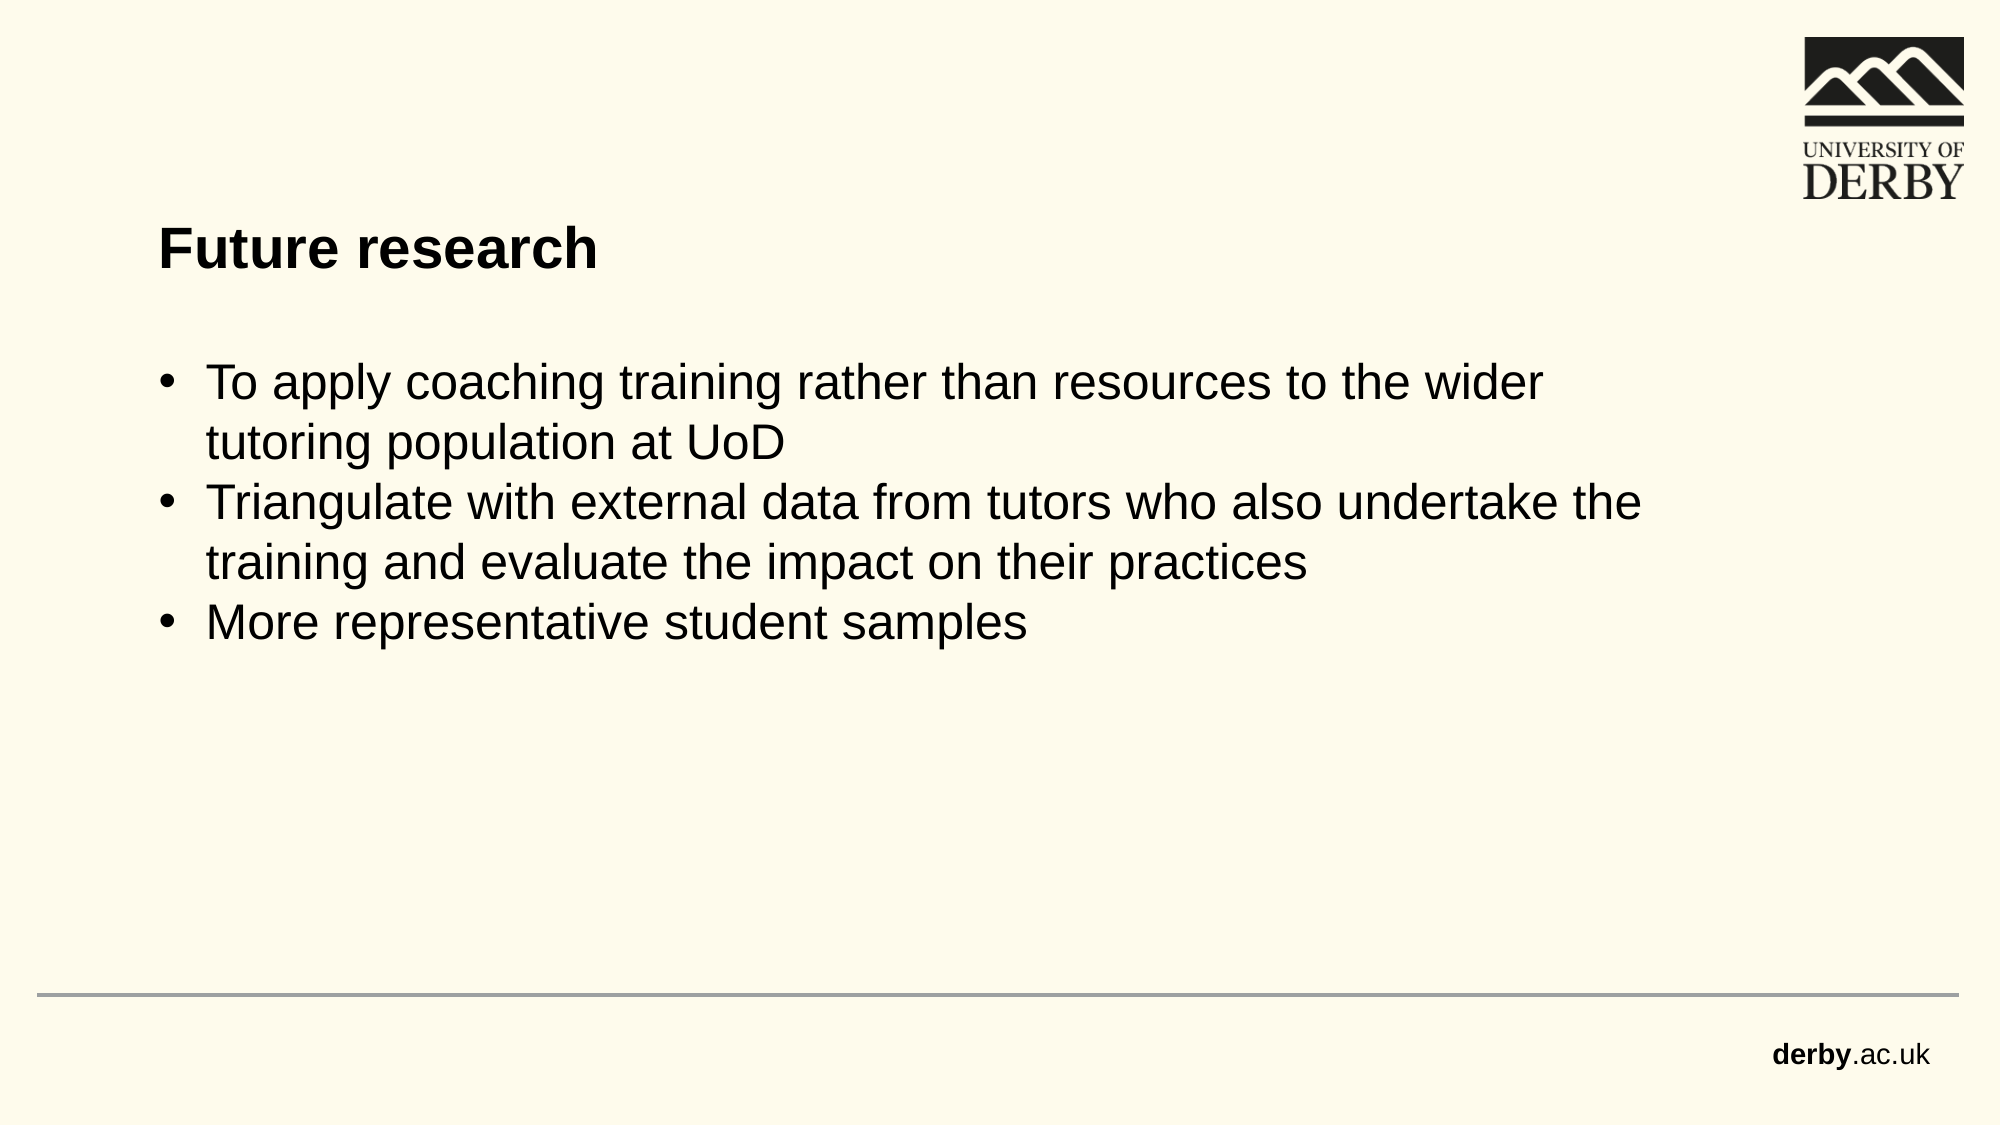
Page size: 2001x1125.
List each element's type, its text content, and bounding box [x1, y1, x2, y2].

picture [1803, 37, 1964, 199]
text_box Future research To apply coaching training rather than resources to the wider tutoring population at UoD Triangulate with external data from tutors who also undertake the training and evaluate the impact on their practices More representative student samples [144, 202, 1690, 658]
